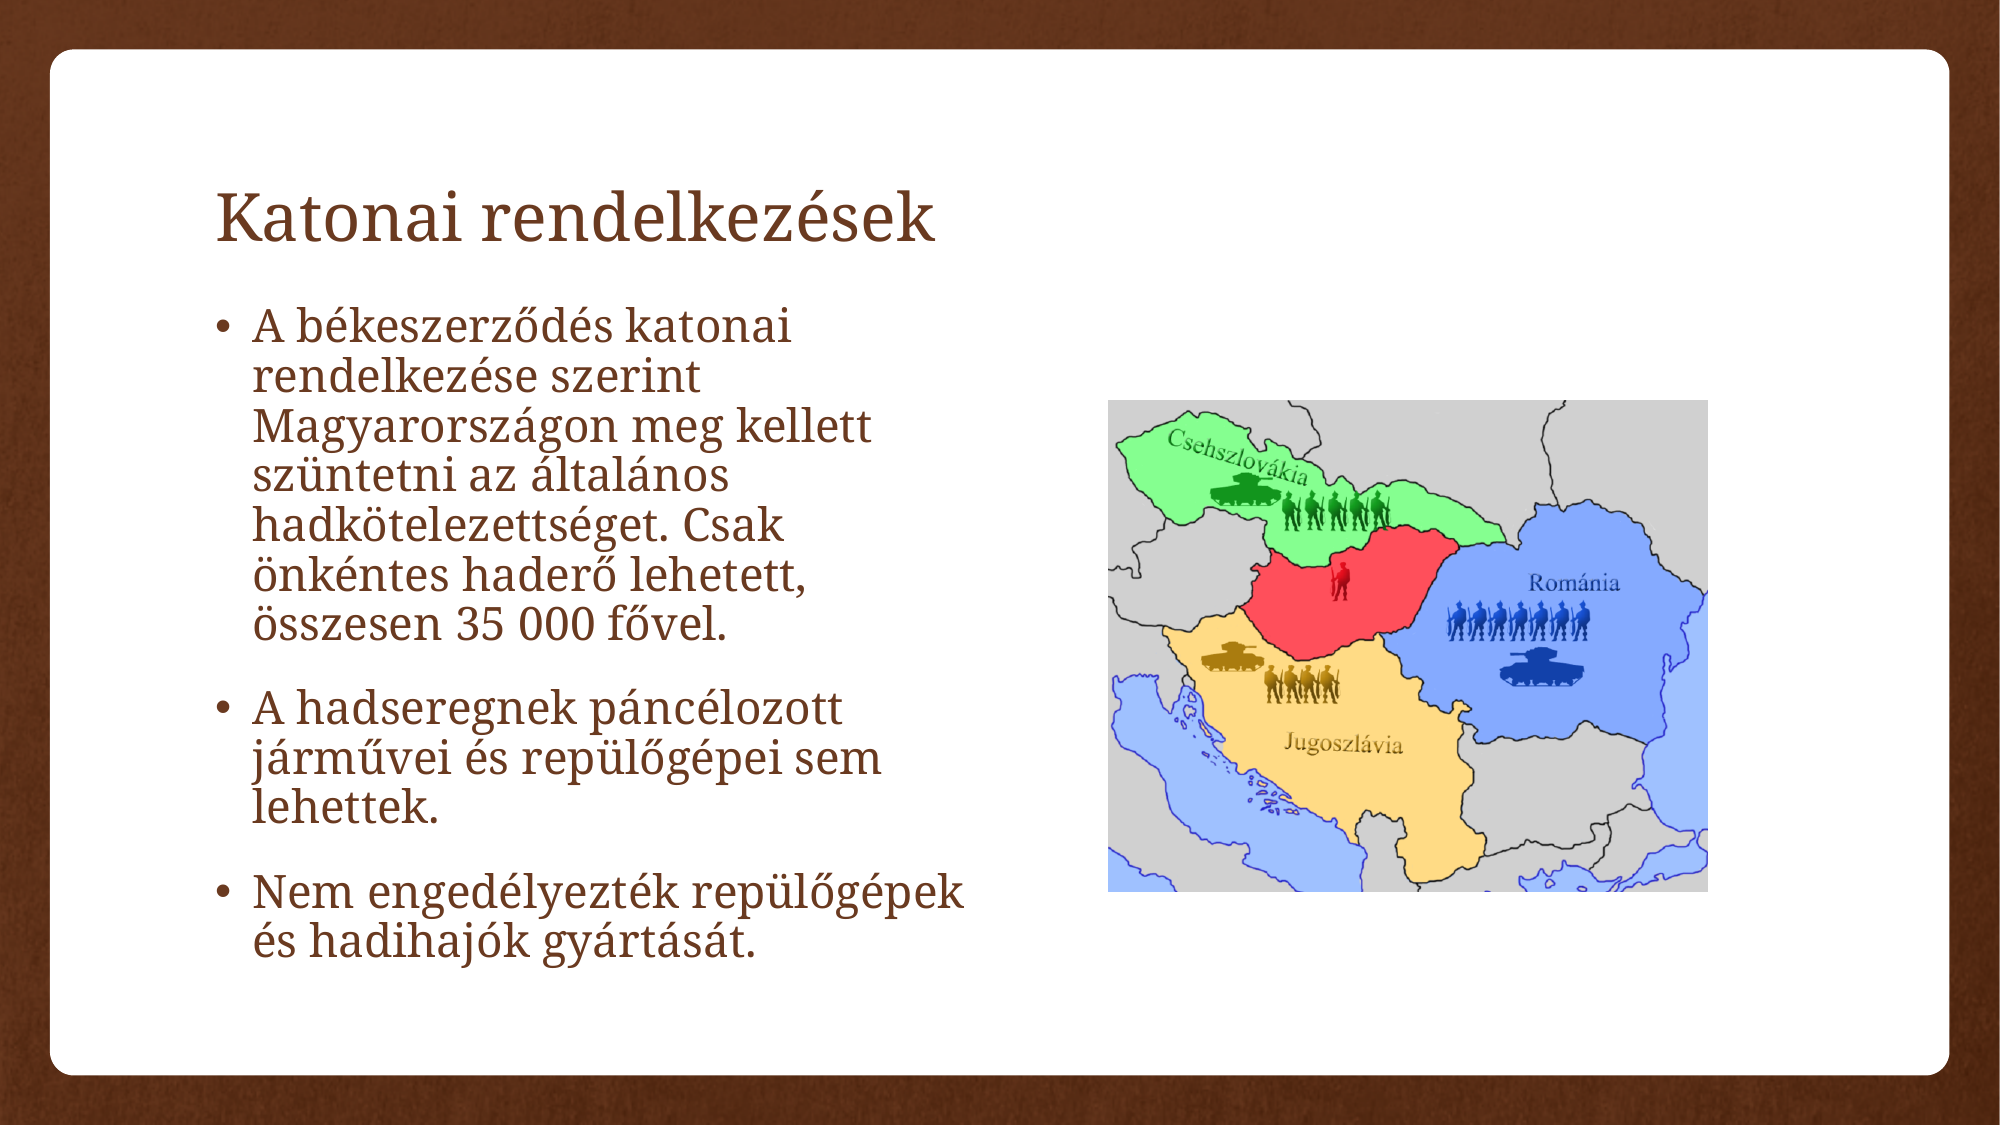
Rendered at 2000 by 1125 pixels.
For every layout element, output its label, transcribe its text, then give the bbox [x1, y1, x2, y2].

title Katonai rendelkezések [199, 70, 1800, 263]
list A békeszerződés katonai rendelkezése szerint Magyarországon meg kellett szüntetni az általános hadkötelezettséget. Csak önkéntes haderő lehetett, összesen 35 000 fővel. A hadseregnek páncélozott járművei és repülőgépei sem lehettek. Nem engedélyezték repülőgépek és hadihajók gyártását. [199, 295, 984, 996]
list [1108, 400, 1708, 892]
